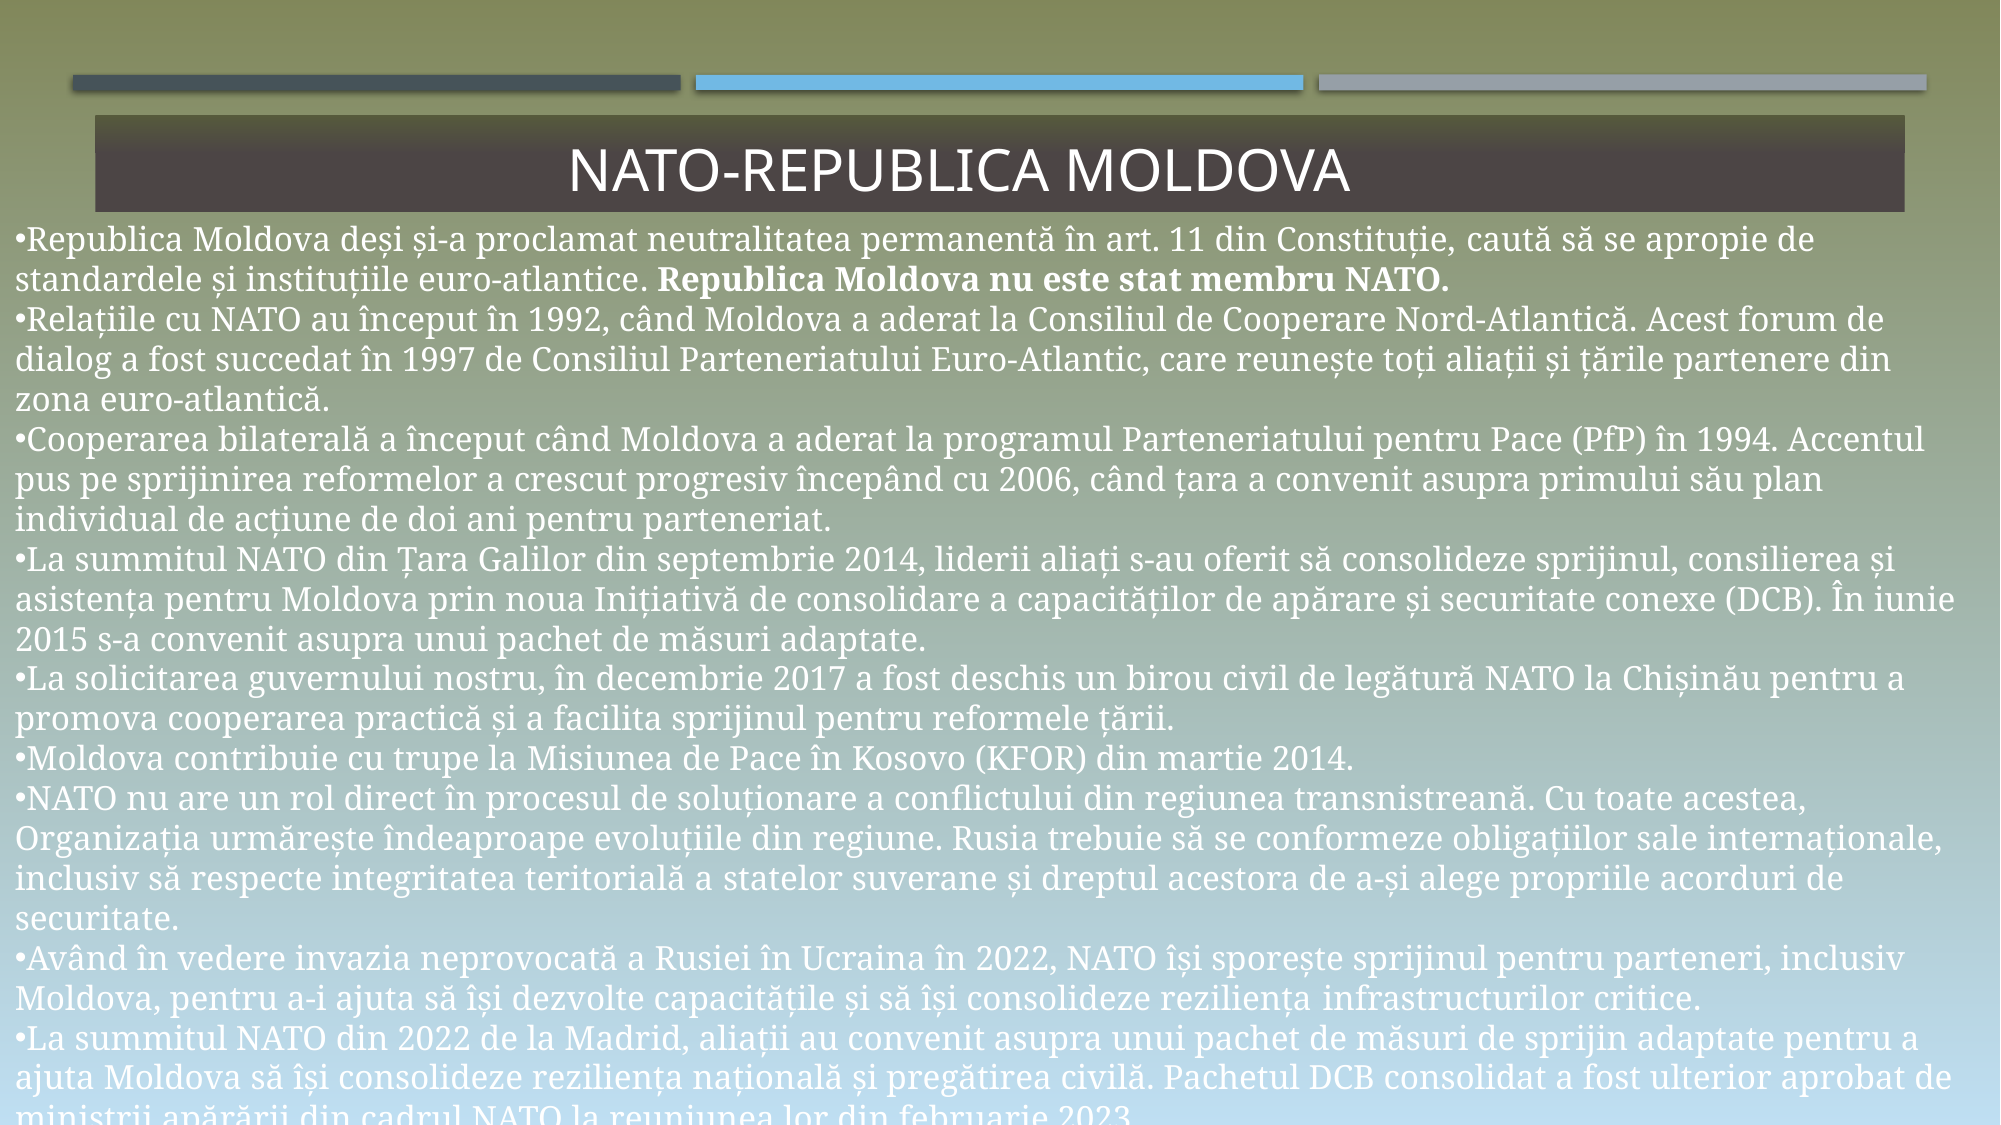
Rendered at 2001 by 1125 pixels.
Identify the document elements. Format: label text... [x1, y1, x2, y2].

title NATO-REPUBLICA MOLDOVA [95, 115, 1905, 211]
text_box Republica Moldova deși și-a proclamat neutralitatea permanentă în art. 11 din Constituție, caută să se apropie de standardele și instituțiile euro-atlantice. Republica Moldova nu este stat membru NATO. Relațiile cu NATO au început în 1992, când Moldova a aderat la Consiliul de Cooperare Nord-Atlantică. Acest forum de dialog a fost succedat în 1997 de Consiliul Parteneriatului Euro-Atlantic, care reunește toți aliații și țările partenere din zona euro-atlantică. Cooperarea bilaterală a început când Moldova a aderat la programul Parteneriatului pentru Pace (PfP) în 1994. Accentul pus pe sprijinirea reformelor a crescut progresiv începând cu 2006, când țara a convenit asupra primului său plan individual de acțiune de doi ani pentru parteneriat. La summitul NATO din Țara Galilor din septembrie 2014, liderii aliați s-au oferit să consolideze sprijinul, consilierea și asistența pentru Moldova prin noua Inițiativă de consolidare a capacităților de apărare și securitate conexe (DCB). În iunie 2015 s-a convenit asupra unui pachet de măsuri adaptate. La solicitarea guvernului nostru, în decembrie 2017 a fost deschis un birou civil de legătură NATO la Chișinău pentru a promova cooperarea practică și a facilita sprijinul pentru reformele țării. Moldova contribuie cu trupe la Misiunea de Pace în Kosovo (KFOR) din martie 2014. NATO nu are un rol direct în procesul de soluționare a conflictului din regiunea transnistreană. Cu toate acestea, Organizația urmărește îndeaproape evoluțiile din regiune. Rusia trebuie să se conformeze obligațiilor sale internaționale, inclusiv să respecte integritatea teritorială a statelor suverane și dreptul acestora de a-și alege propriile acorduri de securitate. Având în vedere invazia neprovocată a Rusiei în Ucraina în 2022, NATO își sporește sprijinul pentru parteneri, inclusiv Moldova, pentru a-i ajuta să își dezvolte capacitățile și să își consolideze reziliența infrastructurilor critice. La summitul NATO din 2022 de la Madrid, aliații au convenit asupra unui pachet de măsuri de sprijin adaptate pentru a ajuta Moldova să își consolideze reziliența națională și pregătirea civilă. Pachetul DCB consolidat a fost ulterior aprobat de miniștrii apărării din cadrul NATO la reuniunea lor din februarie 2023. [0, 211, 1974, 1125]
